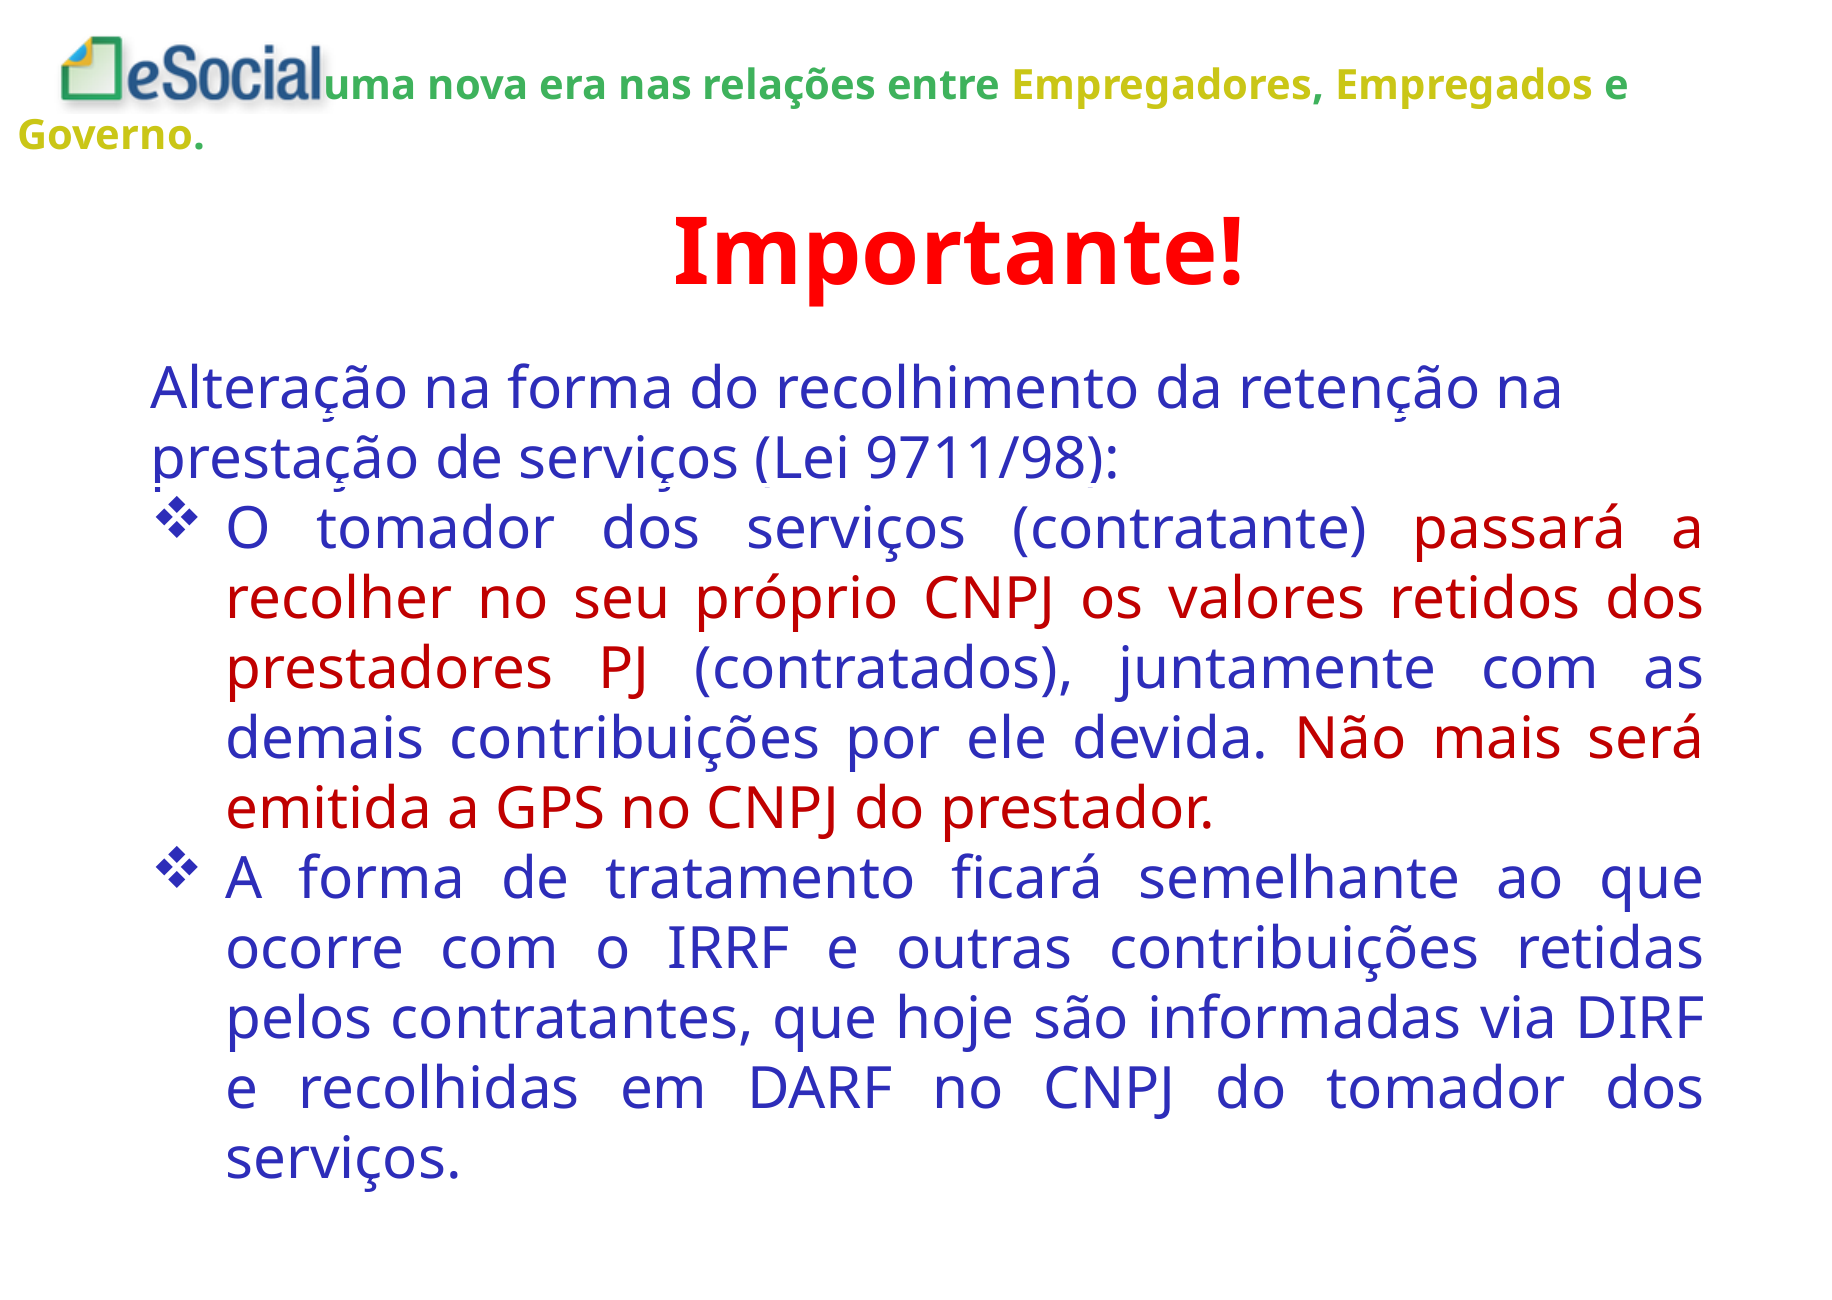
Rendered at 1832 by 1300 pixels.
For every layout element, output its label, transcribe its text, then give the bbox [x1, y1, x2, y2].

text_box Importante! [199, 178, 1720, 311]
picture [41, 29, 337, 114]
text_box Alteração na forma do recolhimento da retenção na prestação de serviços (Lei 9711/98): O tomador dos serviços (contratante) passará a recolher no seu próprio CNPJ os valores retidos dos prestadores PJ (contratados), juntamente com as demais contribuições por ele devida. Não mais será emitida a GPS no CNPJ do prestador. A forma de tratamento ficará semelhante ao que ocorre com o IRRF e outras contribuições retidas pelos contratantes, que hoje são informadas via DIRF e recolhidas em DARF no CNPJ do tomador dos serviços. [135, 342, 1720, 1128]
